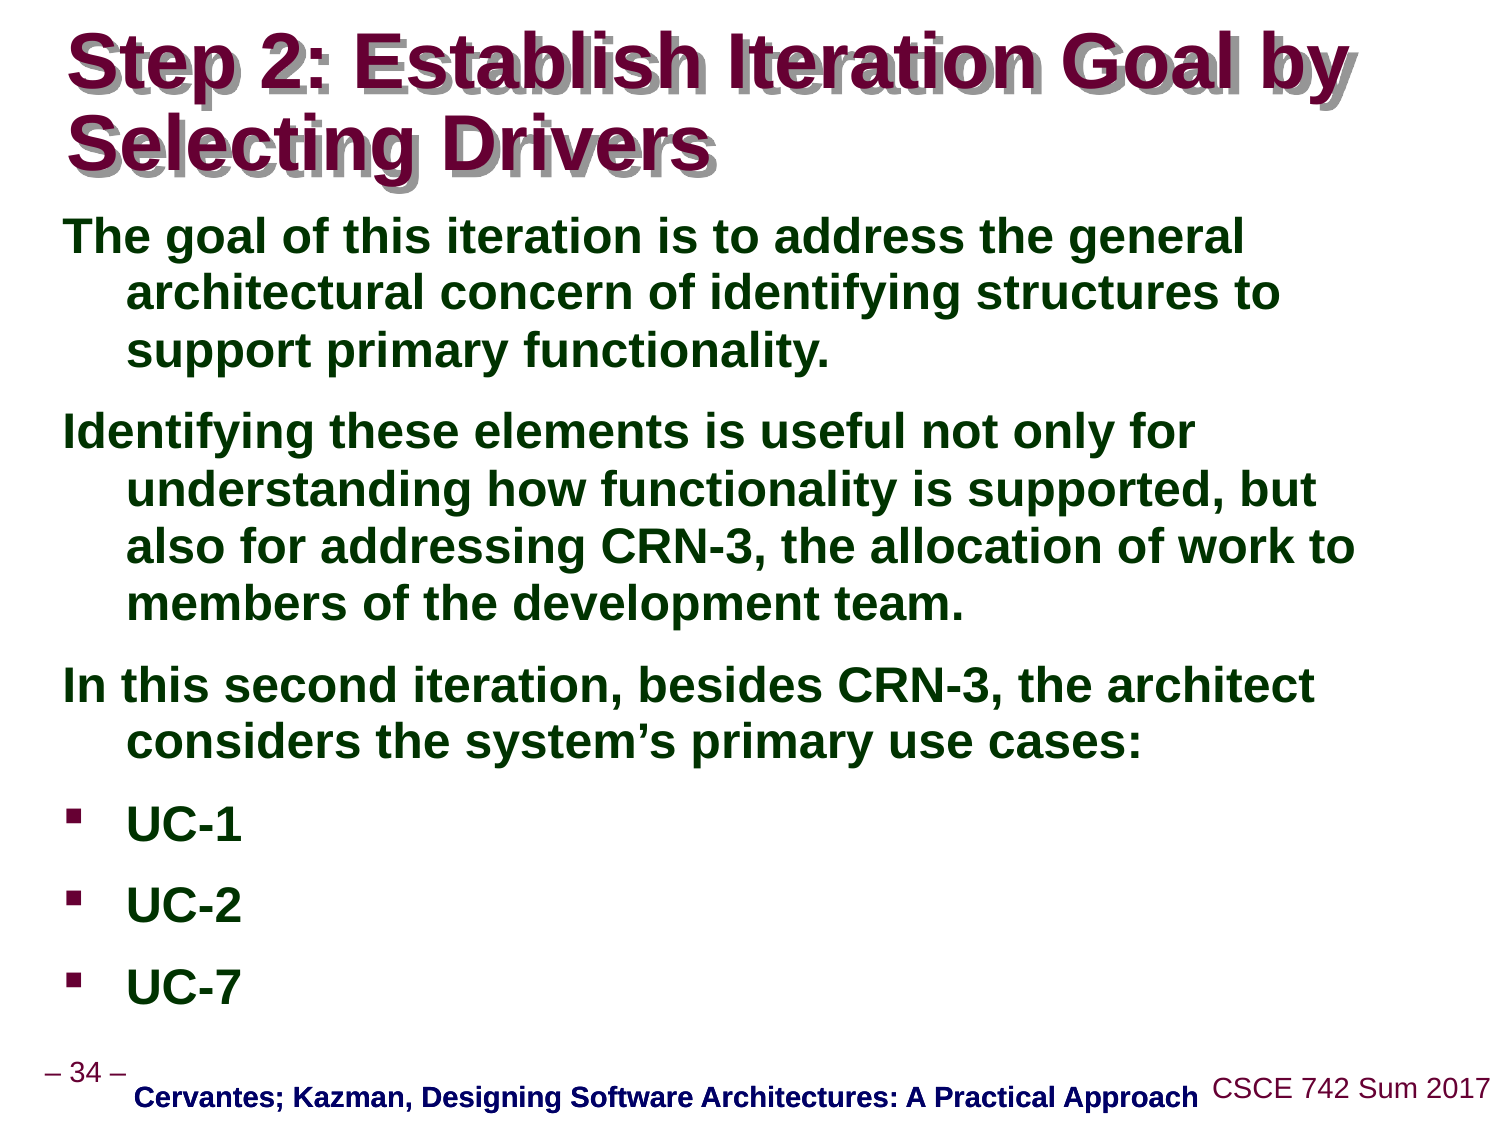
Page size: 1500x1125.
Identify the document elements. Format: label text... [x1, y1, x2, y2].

title Step 2: Establish Iteration Goal by Selecting Drivers [66, 40, 1497, 169]
list The goal of this iteration is to address the general architectural concern of identifying structures to support primary functionality. Identifying these elements is useful not only for understanding how functionality is supported, but also for addressing CRN-3, the allocation of work to members of the development team. In this second iteration, besides CRN-3, the architect considers the system’s primary use cases: UC-1 UC-2 UC-7 [47, 200, 1411, 1058]
